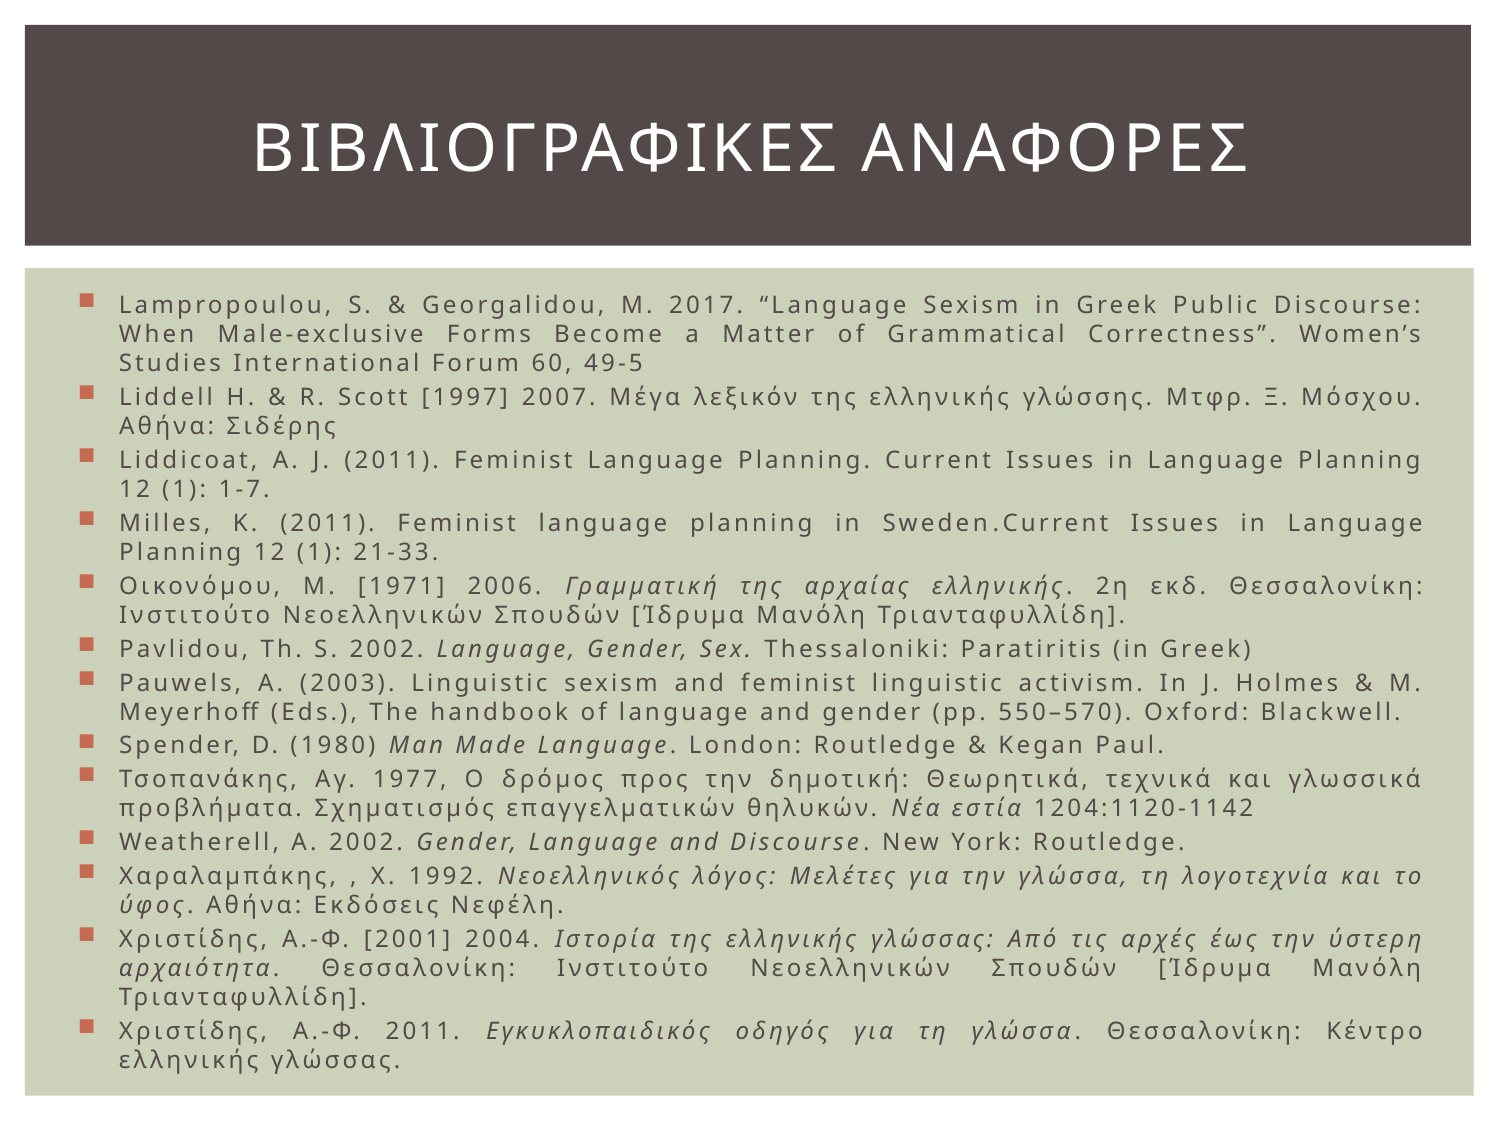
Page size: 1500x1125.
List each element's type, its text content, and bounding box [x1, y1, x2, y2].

title ΒΙΒΛΙΟΓΡΑΦΙΚΕΣ ΑΝΑΦΟΡΕΣ [62, 58, 1438, 232]
list Lampropoulou, S. & Georgalidou, M. 2017. “Language Sexism in Greek Public Discourse: When Male-exclusive Forms Become a Matter of Grammatical Correctness”. Women’s Studies International Forum 60, 49-5 Liddell H. & R. Scott [1997] 2007. Μέγα λεξικόν της ελληνικής γλώσσης. Μτφρ. Ξ. Μόσχου. Αθήνα: Σιδέρης Liddicoat, A. J. (2011). Feminist Language Planning. Current Issues in Language Planning 12 (1): 1-7. Milles, K. (2011). Feminist language planning in Sweden.Current Issues in Language Planning 12 (1): 21-33. Οικονόμου, Μ. [1971] 2006. Γραμματική της αρχαίας ελληνικής. 2η εκδ. Θεσσαλονίκη: Ινστιτούτο Νεοελληνικών Σπουδών [Ίδρυμα Μανόλη Τριανταφυλλίδη]. Pavlidou, Th. S. 2002. Language, Gender, Sex. Thessaloniki: Paratiritis (in Greek) Pauwels, A. (2003). Linguistic sexism and feminist linguistic activism. In J. Holmes & M. Meyerhoff (Eds.), The handbook of language and gender (pp. 550–570). Oxford: Blackwell. Spender, D. (1980) Man Made Language. London: Routledge & Kegan Paul. Τσοπανάκης, Αγ. 1977, Ο δρόμος προς την δημοτική: Θεωρητικά, τεχνικά και γλωσσικά προβλήματα. Σχηματισμός επαγγελματικών θηλυκών. Νέα εστία 1204:1120-1142 Weatherell, A. 2002. Gender, Language and Discourse. New York: Routledge. Χαραλαμπάκης, , Χ. 1992. Νεοελληνικός λόγος: Μελέτες για την γλώσσα, τη λογοτεχνία και το ύφος. Αθήνα: Εκδόσεις Νεφέλη. Χριστίδης, Α.-Φ. [2001] 2004. Ιστορία της ελληνικής γλώσσας: Από τις αρχές έως την ύστερη αρχαιότητα. Θεσσαλονίκη: Ινστιτούτο Νεοελληνικών Σπουδών [Ίδρυμα Μανόλη Τριανταφυλλίδη]. Χριστίδης, Α.-Φ. 2011. Εγκυκλοπαιδικός οδηγός για τη γλώσσα. Θεσσαλονίκη: Κέντρο ελληνικής γλώσσας. [62, 282, 1442, 1094]
